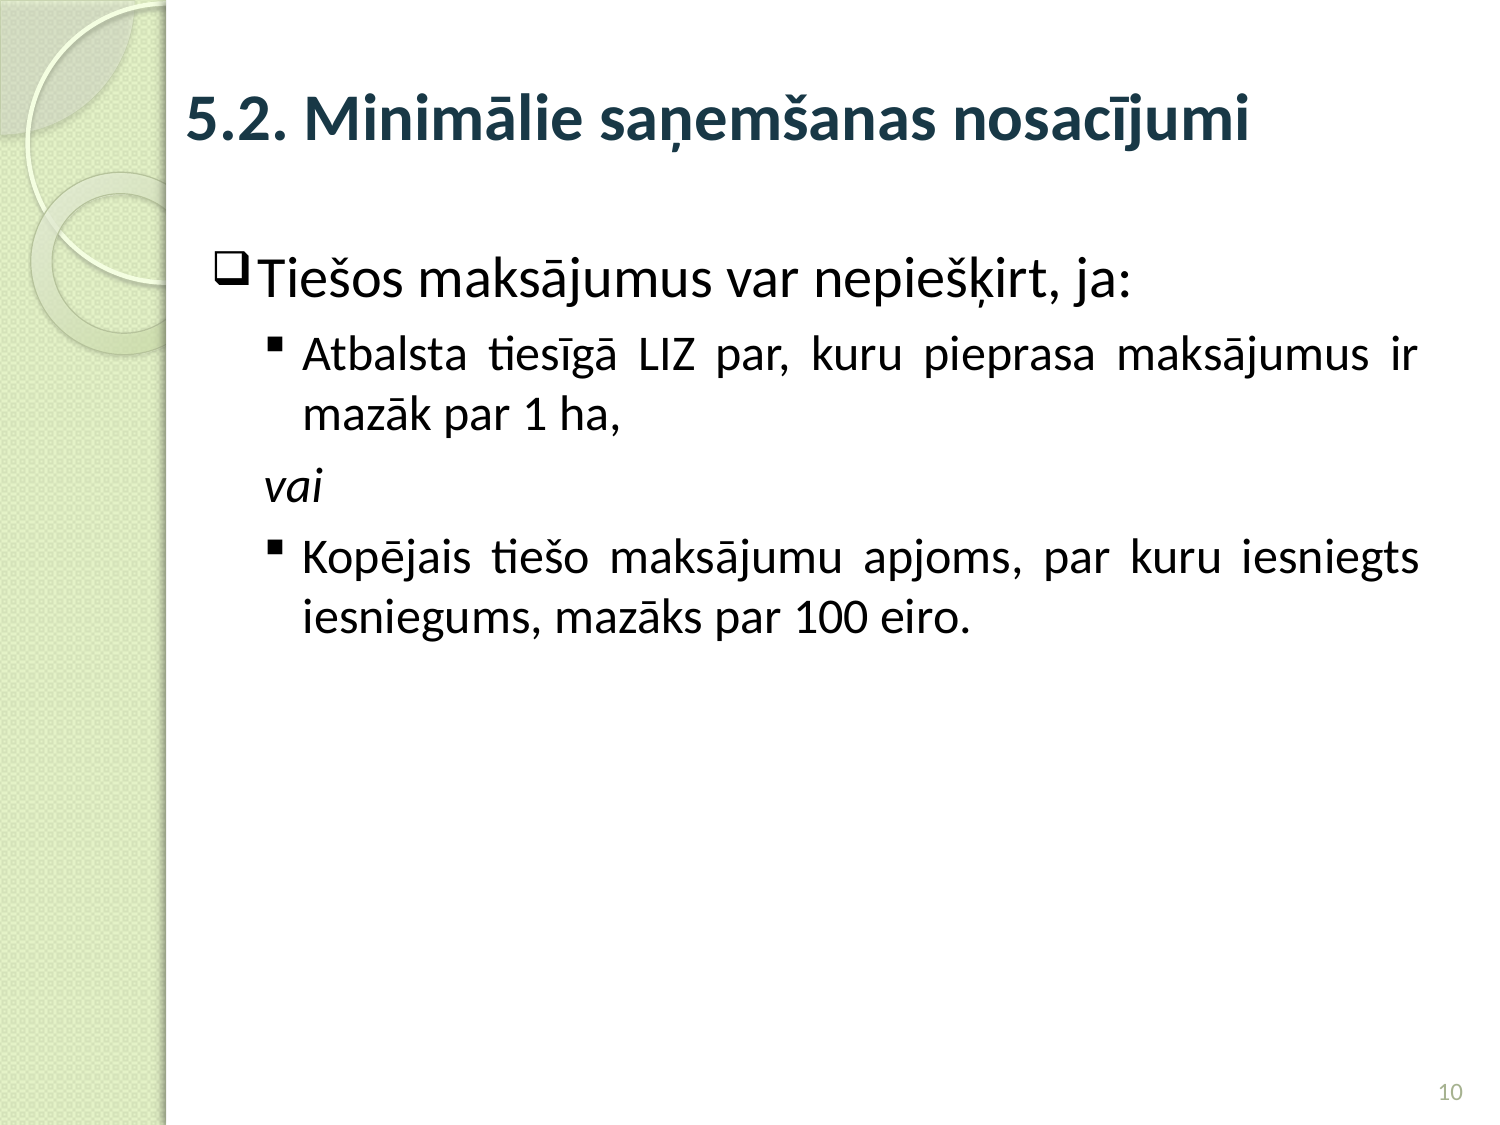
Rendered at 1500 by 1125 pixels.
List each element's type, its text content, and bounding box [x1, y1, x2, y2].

text_box 5.2. Minimālie saņemšanas nosacījumi [171, 54, 1483, 173]
slide_number 10 [1413, 1034, 1488, 1113]
text_box Tiešos maksājumus var nepiešķirt, ja: Atbalsta tiesīgā LIZ par, kuru pieprasa maksājumus ir mazāk par 1 ha, vai Kopējais tiešo maksājumu apjoms, par kuru iesniegts iesniegums, mazāks par 100 eiro. [182, 231, 1435, 776]
